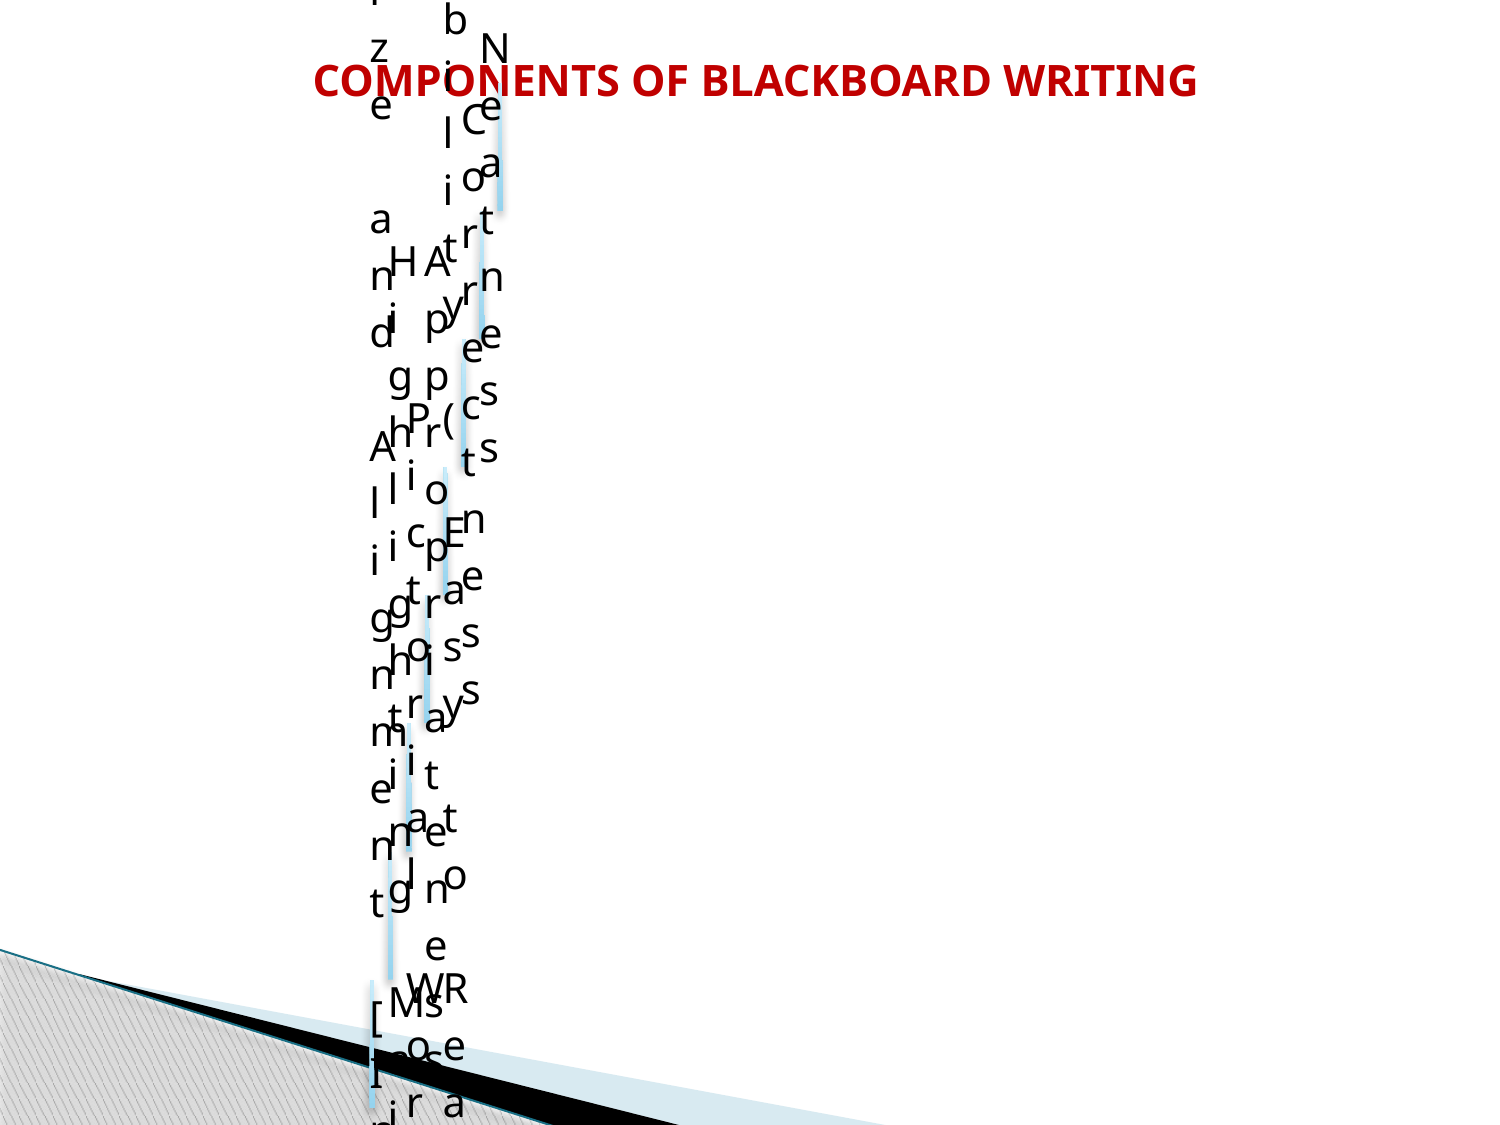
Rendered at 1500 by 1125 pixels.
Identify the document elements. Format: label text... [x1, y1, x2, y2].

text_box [137, 99, 1413, 1125]
title COMPONENTS OF BLACKBOARD WRITING [0, 45, 1500, 113]
